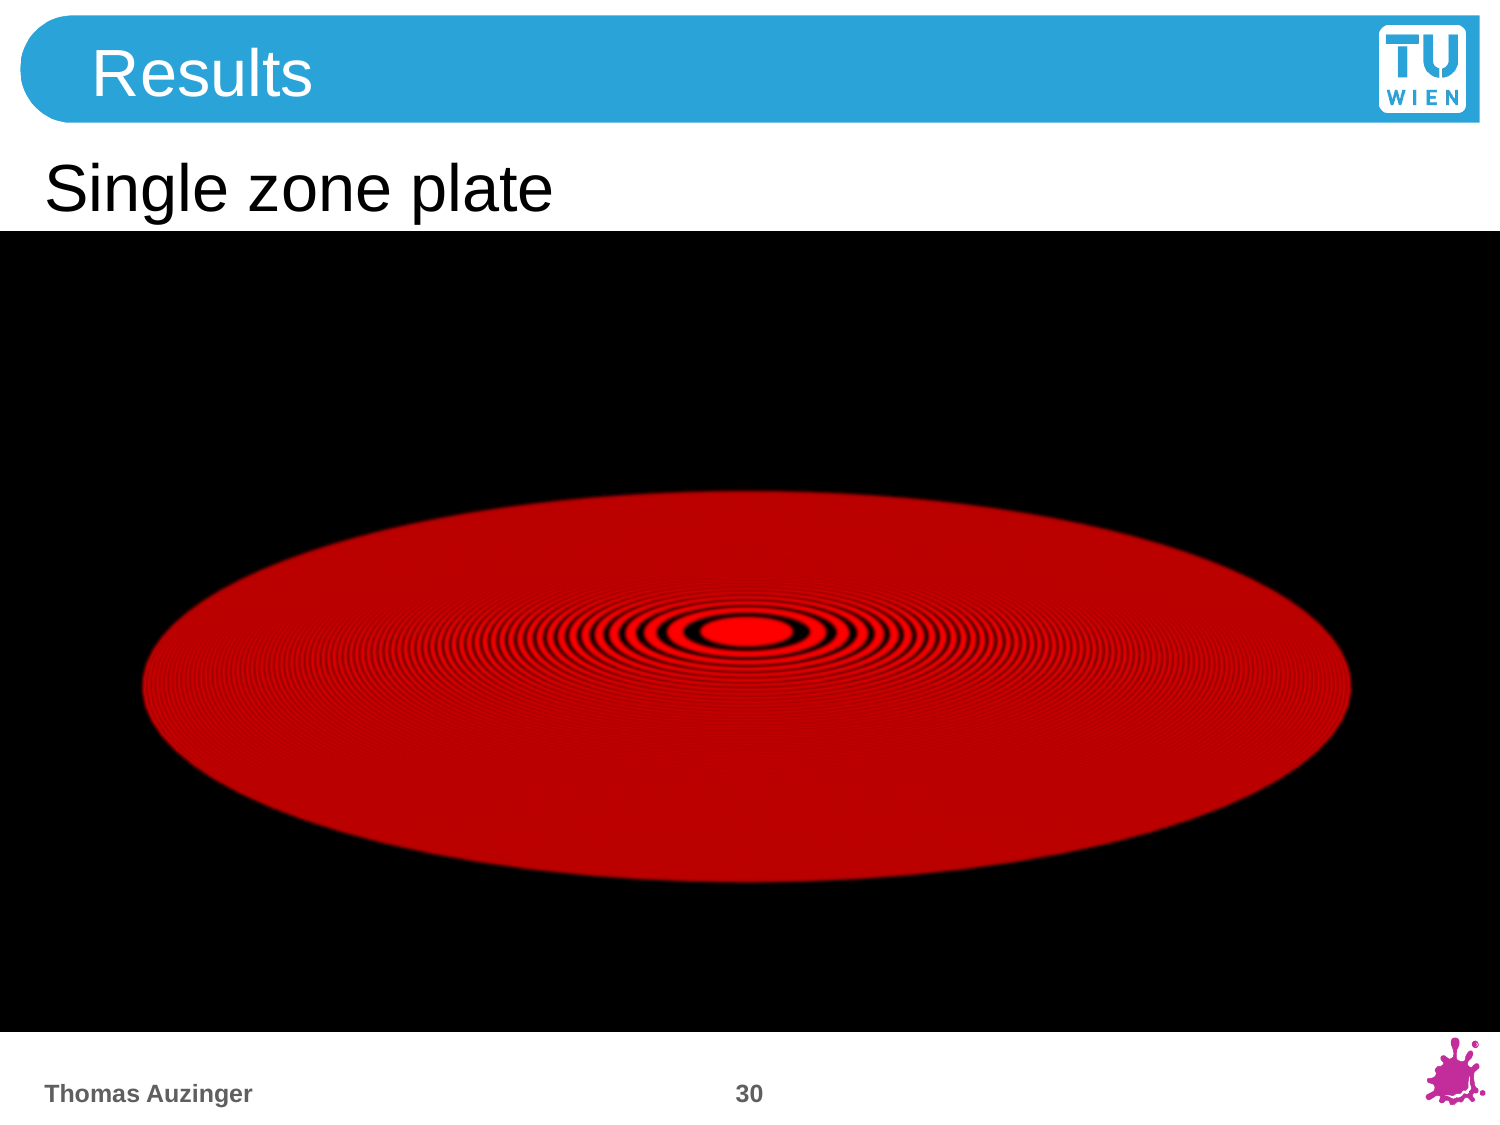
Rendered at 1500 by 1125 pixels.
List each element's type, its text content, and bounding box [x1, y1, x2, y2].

picture [1379, 25, 1466, 113]
slide_number 30 [660, 1067, 839, 1118]
list Single zone plate [29, 136, 1483, 230]
footer Thomas Auzinger [29, 1067, 632, 1118]
picture [0, 231, 1500, 1033]
title Results [76, 6, 1351, 132]
